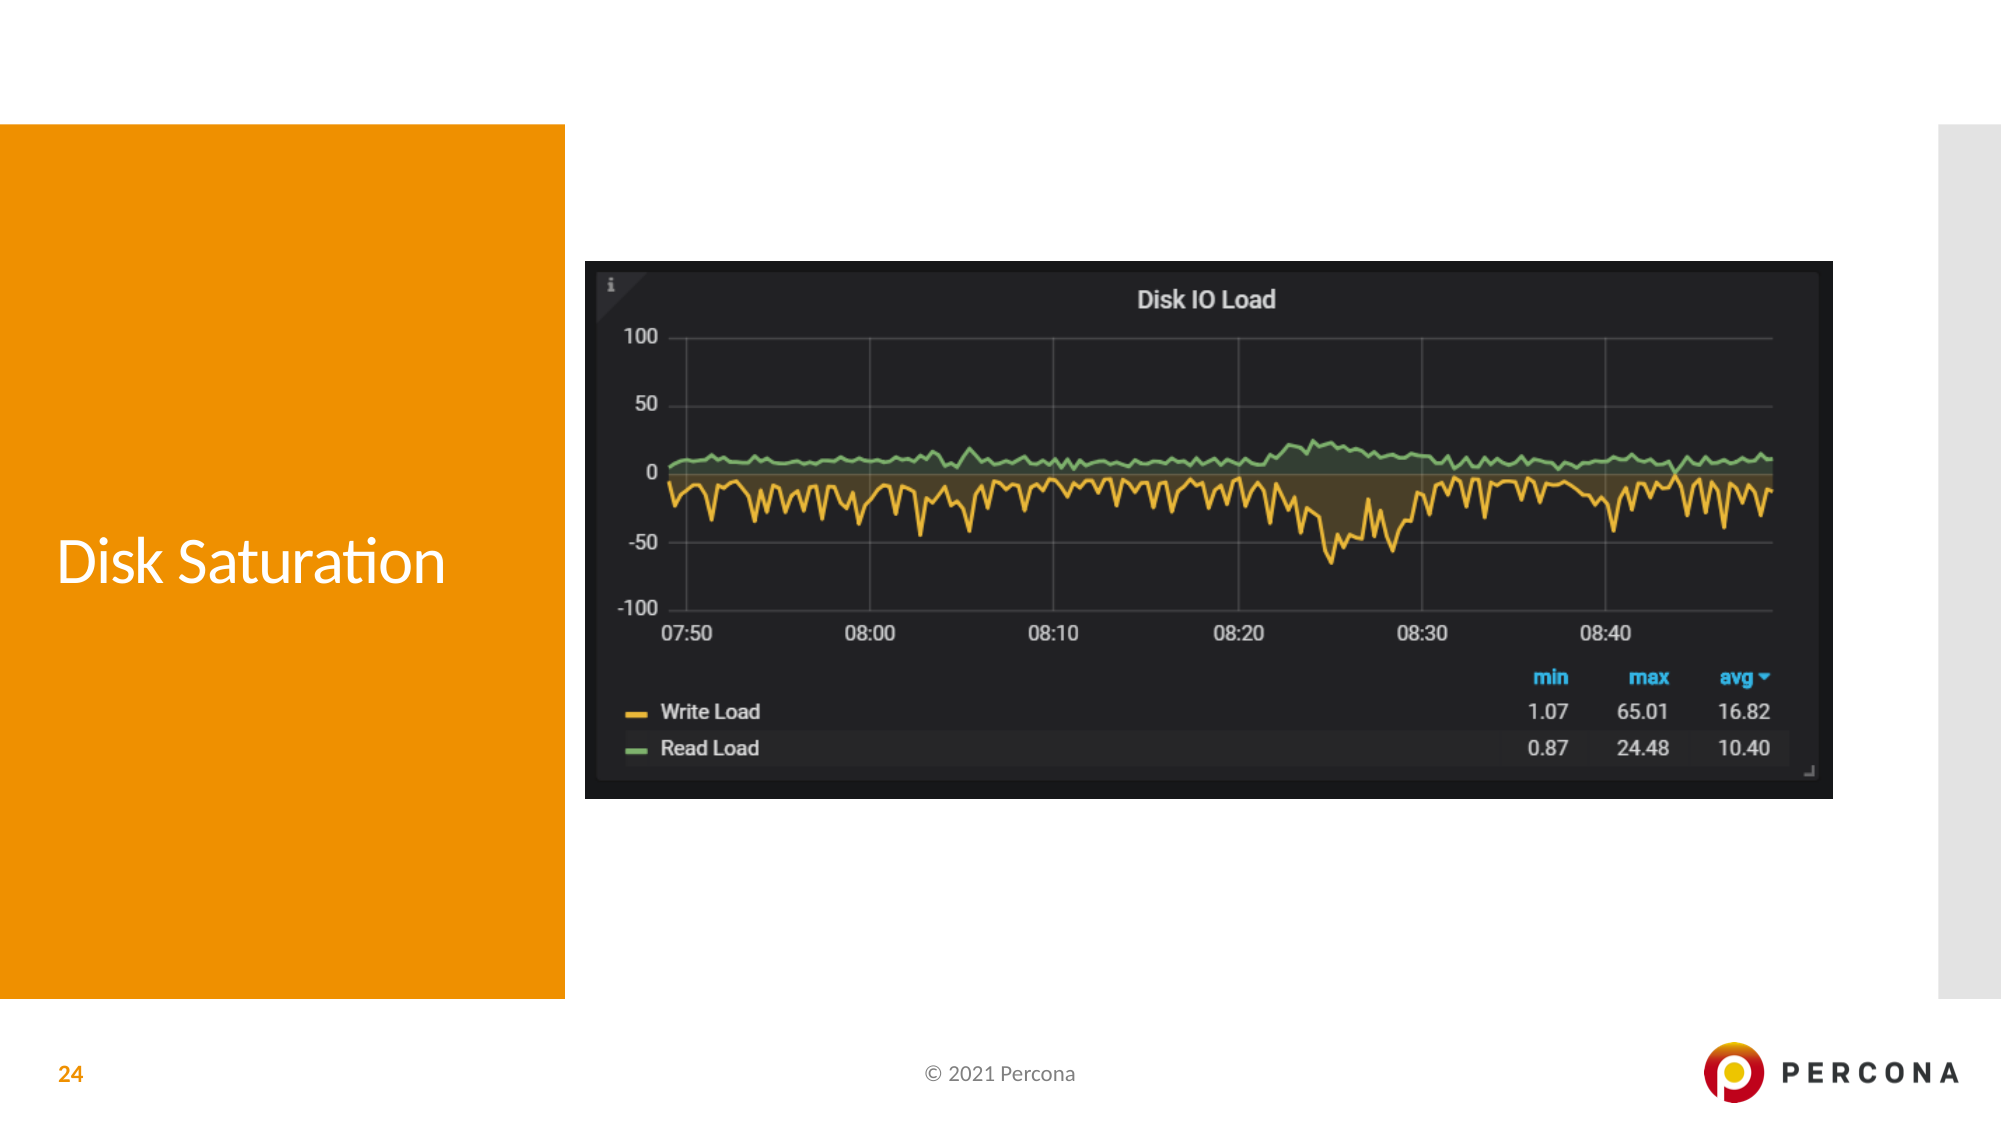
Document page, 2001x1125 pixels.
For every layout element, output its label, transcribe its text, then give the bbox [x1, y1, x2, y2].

slide_number 24 [43, 1042, 295, 1103]
footer © 2021 Percona [399, 1042, 1600, 1103]
picture [585, 261, 1833, 800]
title Disk Saturation [41, 184, 525, 940]
picture [1704, 1042, 1959, 1103]
